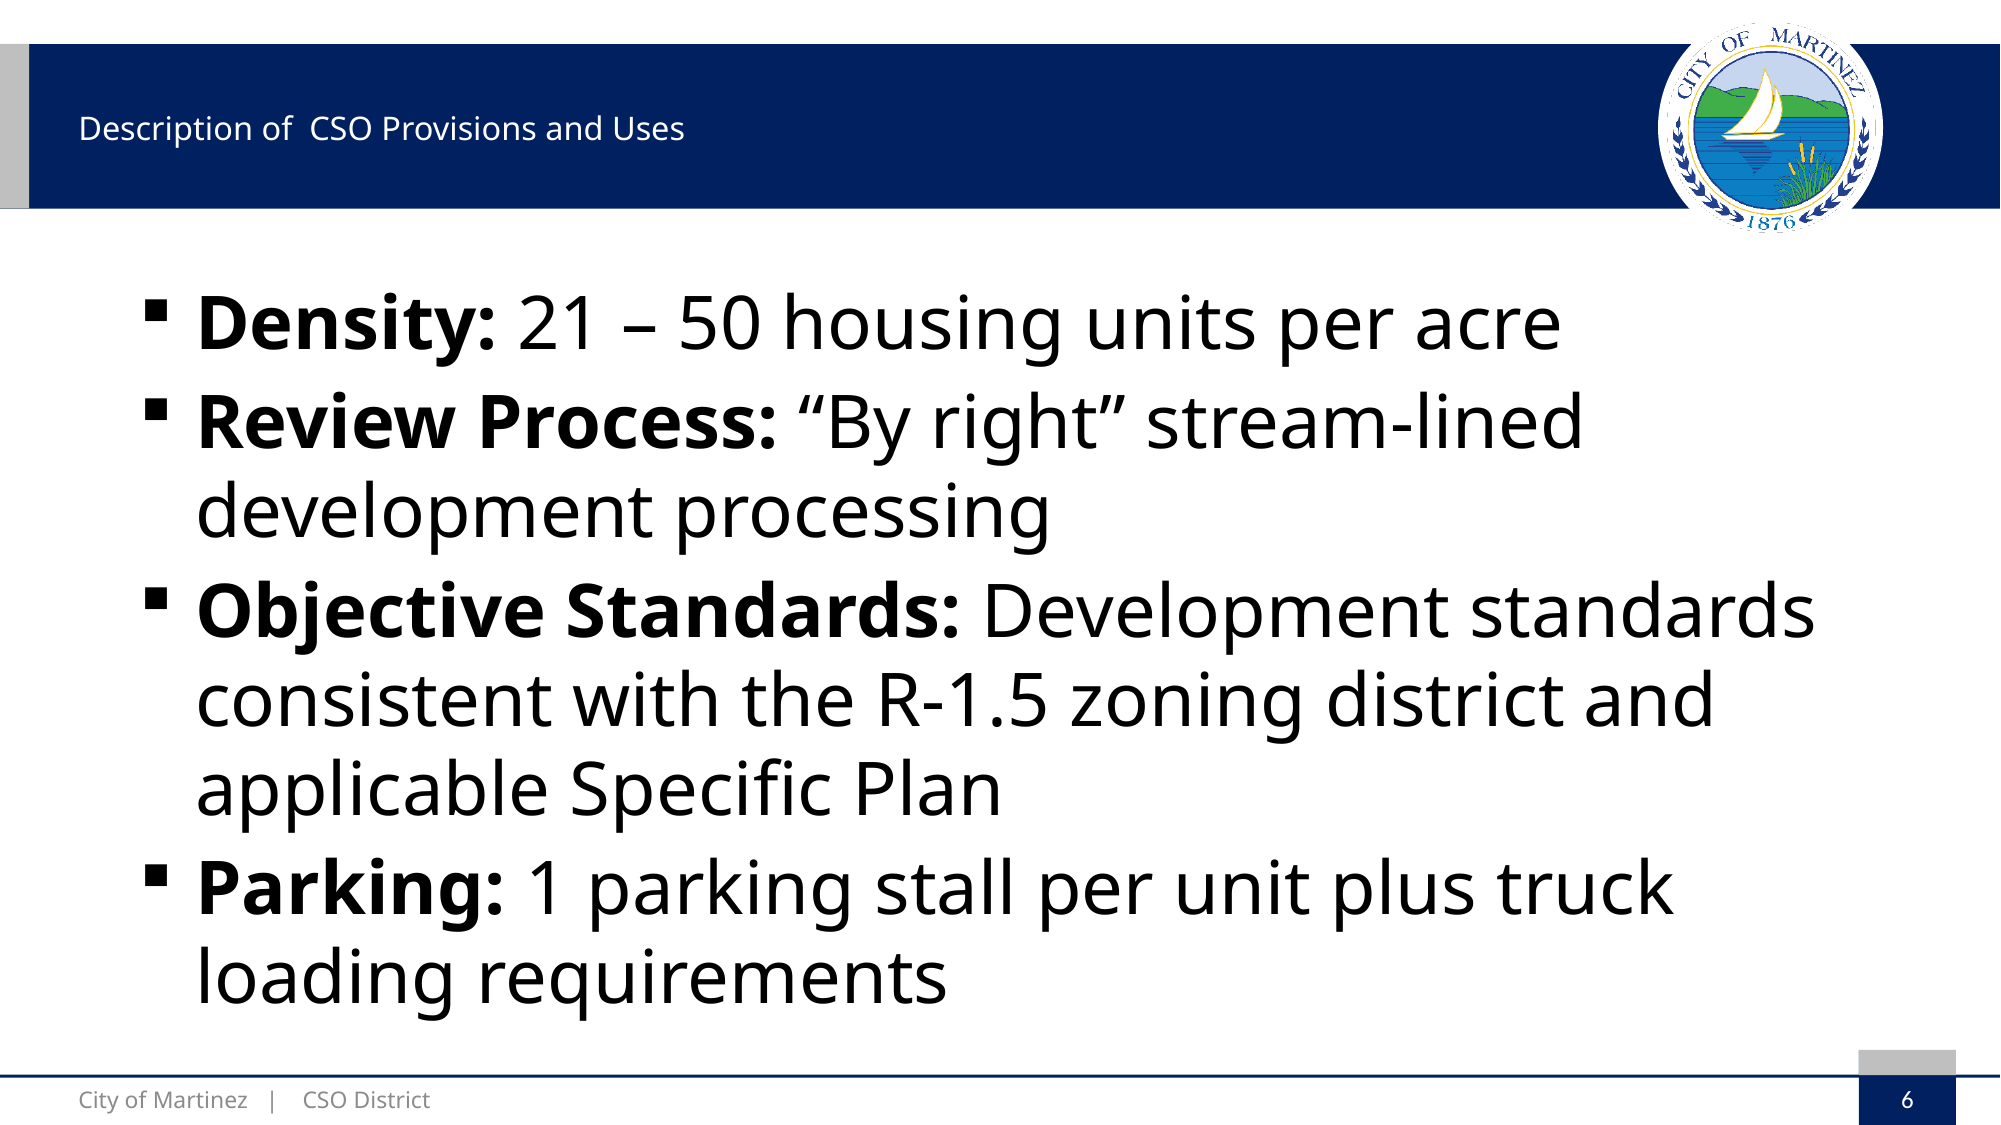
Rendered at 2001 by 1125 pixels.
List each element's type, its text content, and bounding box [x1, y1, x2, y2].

picture [1663, 21, 1884, 239]
list Density: 21 – 50 housing units per acre Review Process: “By right” stream-lined development processing Objective Standards: Development standards consistent with the R-1.5 zoning district and applicable Specific Plan Parking: 1 parking stall per unit plus truck loading requirements [12, 267, 1876, 1032]
footer City of Martinez | CSO District [63, 1069, 1424, 1125]
slide_number 6 [1840, 1068, 1975, 1125]
title Description of CSO Provisions and Uses [63, 66, 1593, 199]
